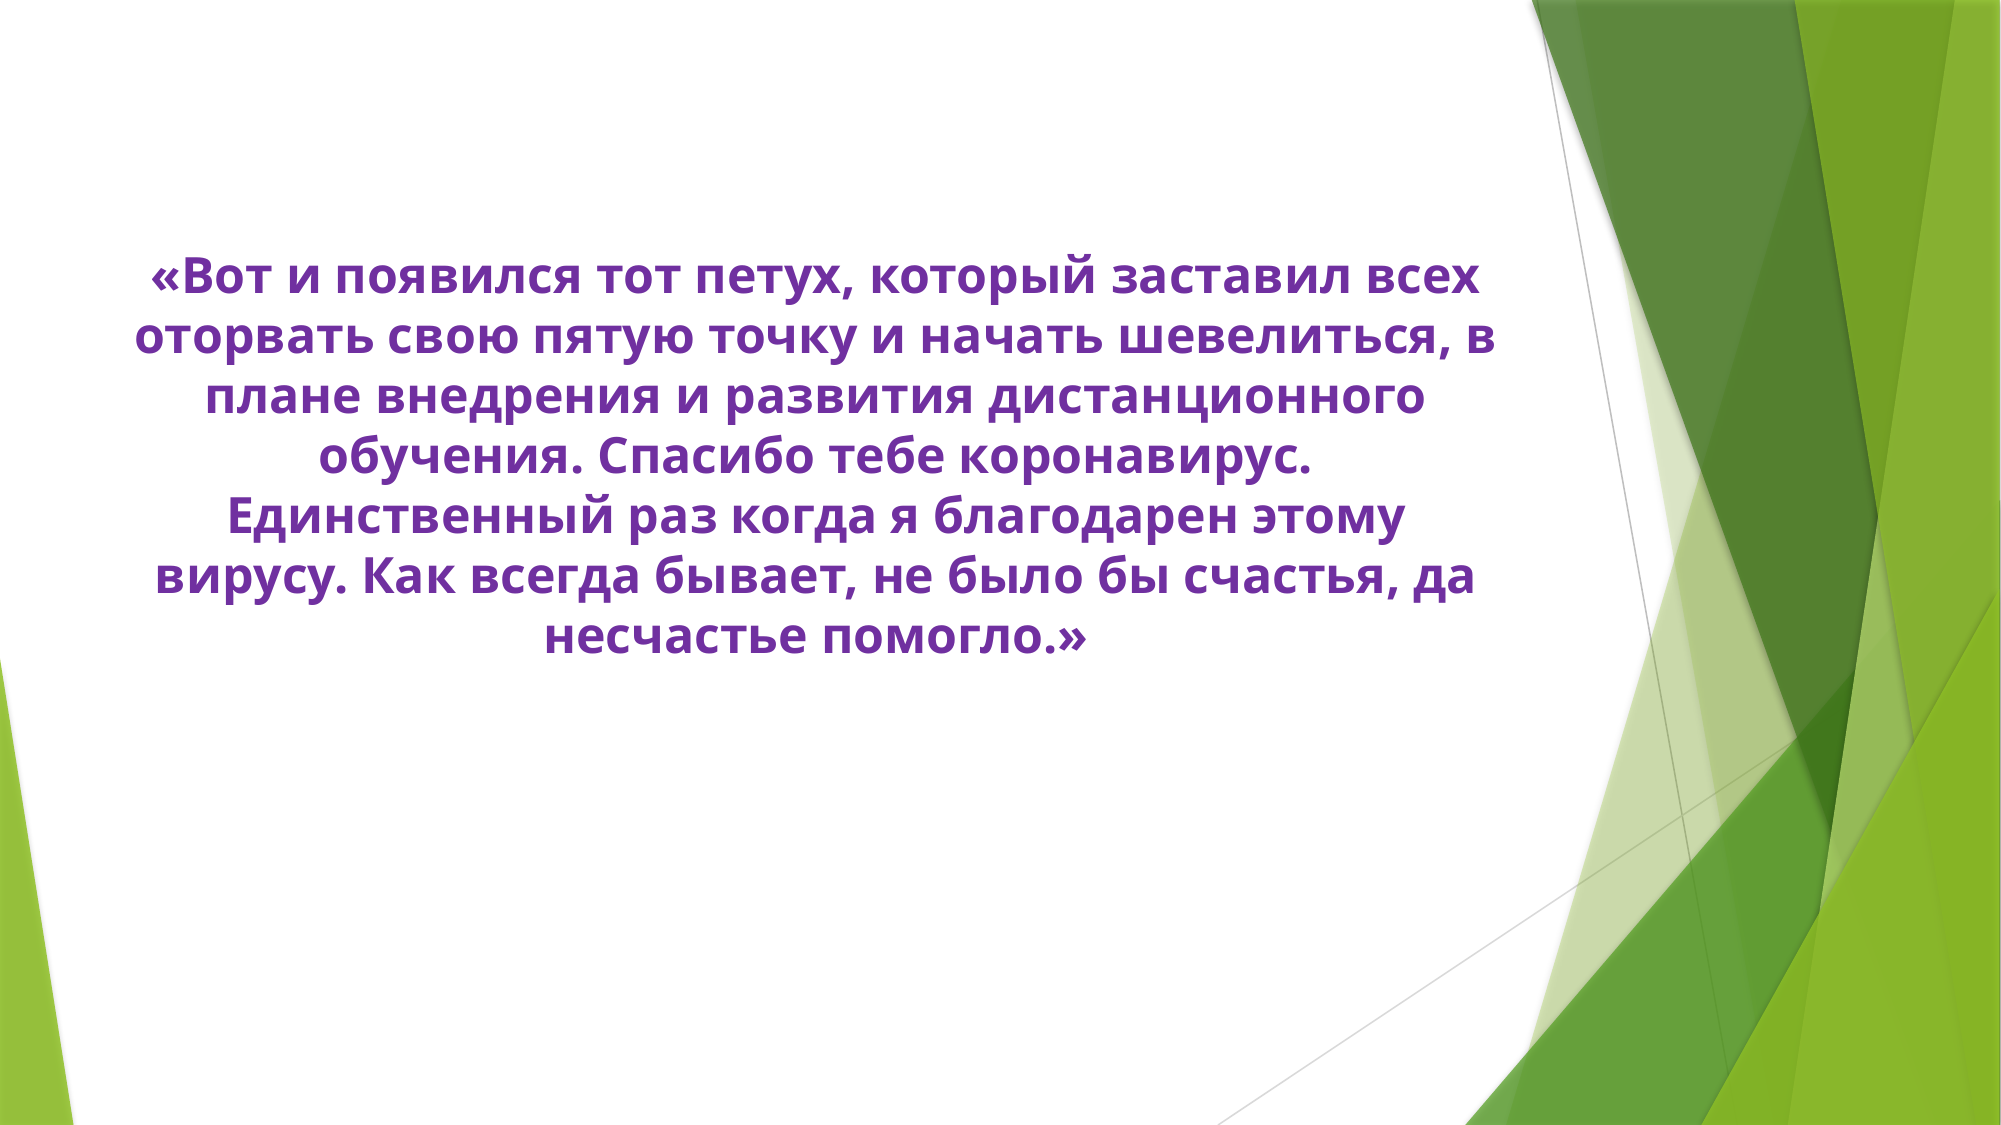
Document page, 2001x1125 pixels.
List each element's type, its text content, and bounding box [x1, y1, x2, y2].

list «Вот и появился тот петух, который заставил всех оторвать свою пятую точку и начать шевелиться, в плане внедрения и развития дистанционного обучения. Спасибо тебе коронавирус. Единственный раз когда я благодарен этому вирусу. Как всегда бывает, не было бы счастья, да несчастье помогло.» [111, 235, 1522, 991]
